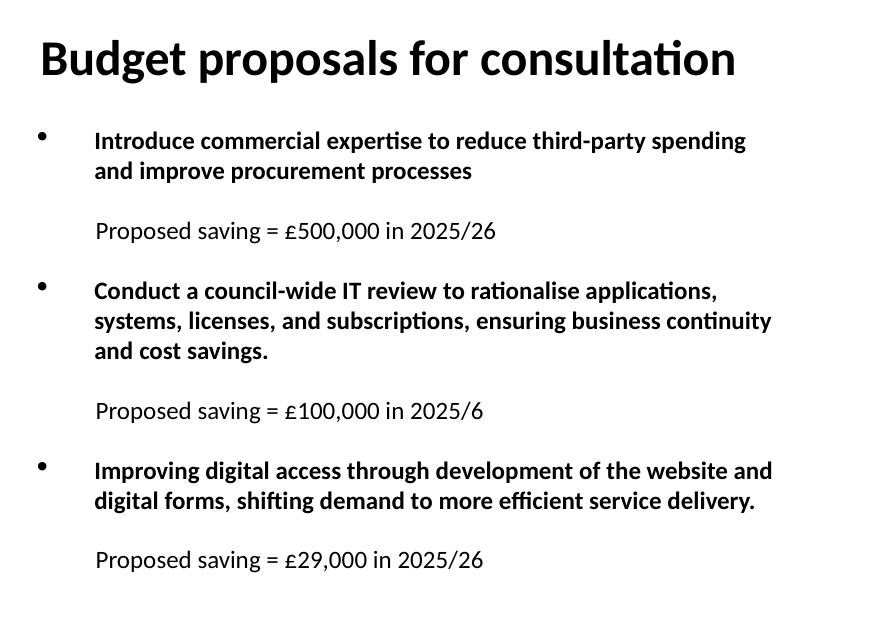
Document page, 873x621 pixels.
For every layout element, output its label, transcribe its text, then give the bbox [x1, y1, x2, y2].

title Budget proposals for consultation [38, 1, 764, 108]
text_box Introduce commercial expertise to reduce third-party spending and improve procurement processes Proposed saving = £500,000 in 2025/26 Conduct a council-wide IT review to rationalise applications, systems, licenses, and subscriptions, ensuring business continuity and cost savings. Proposed saving = £100,000 in 2025/6 Improving digital access through development of the website and digital forms, shifting demand to more efficient service delivery. Proposed saving = £29,000 in 2025/26 [38, 122, 788, 621]
